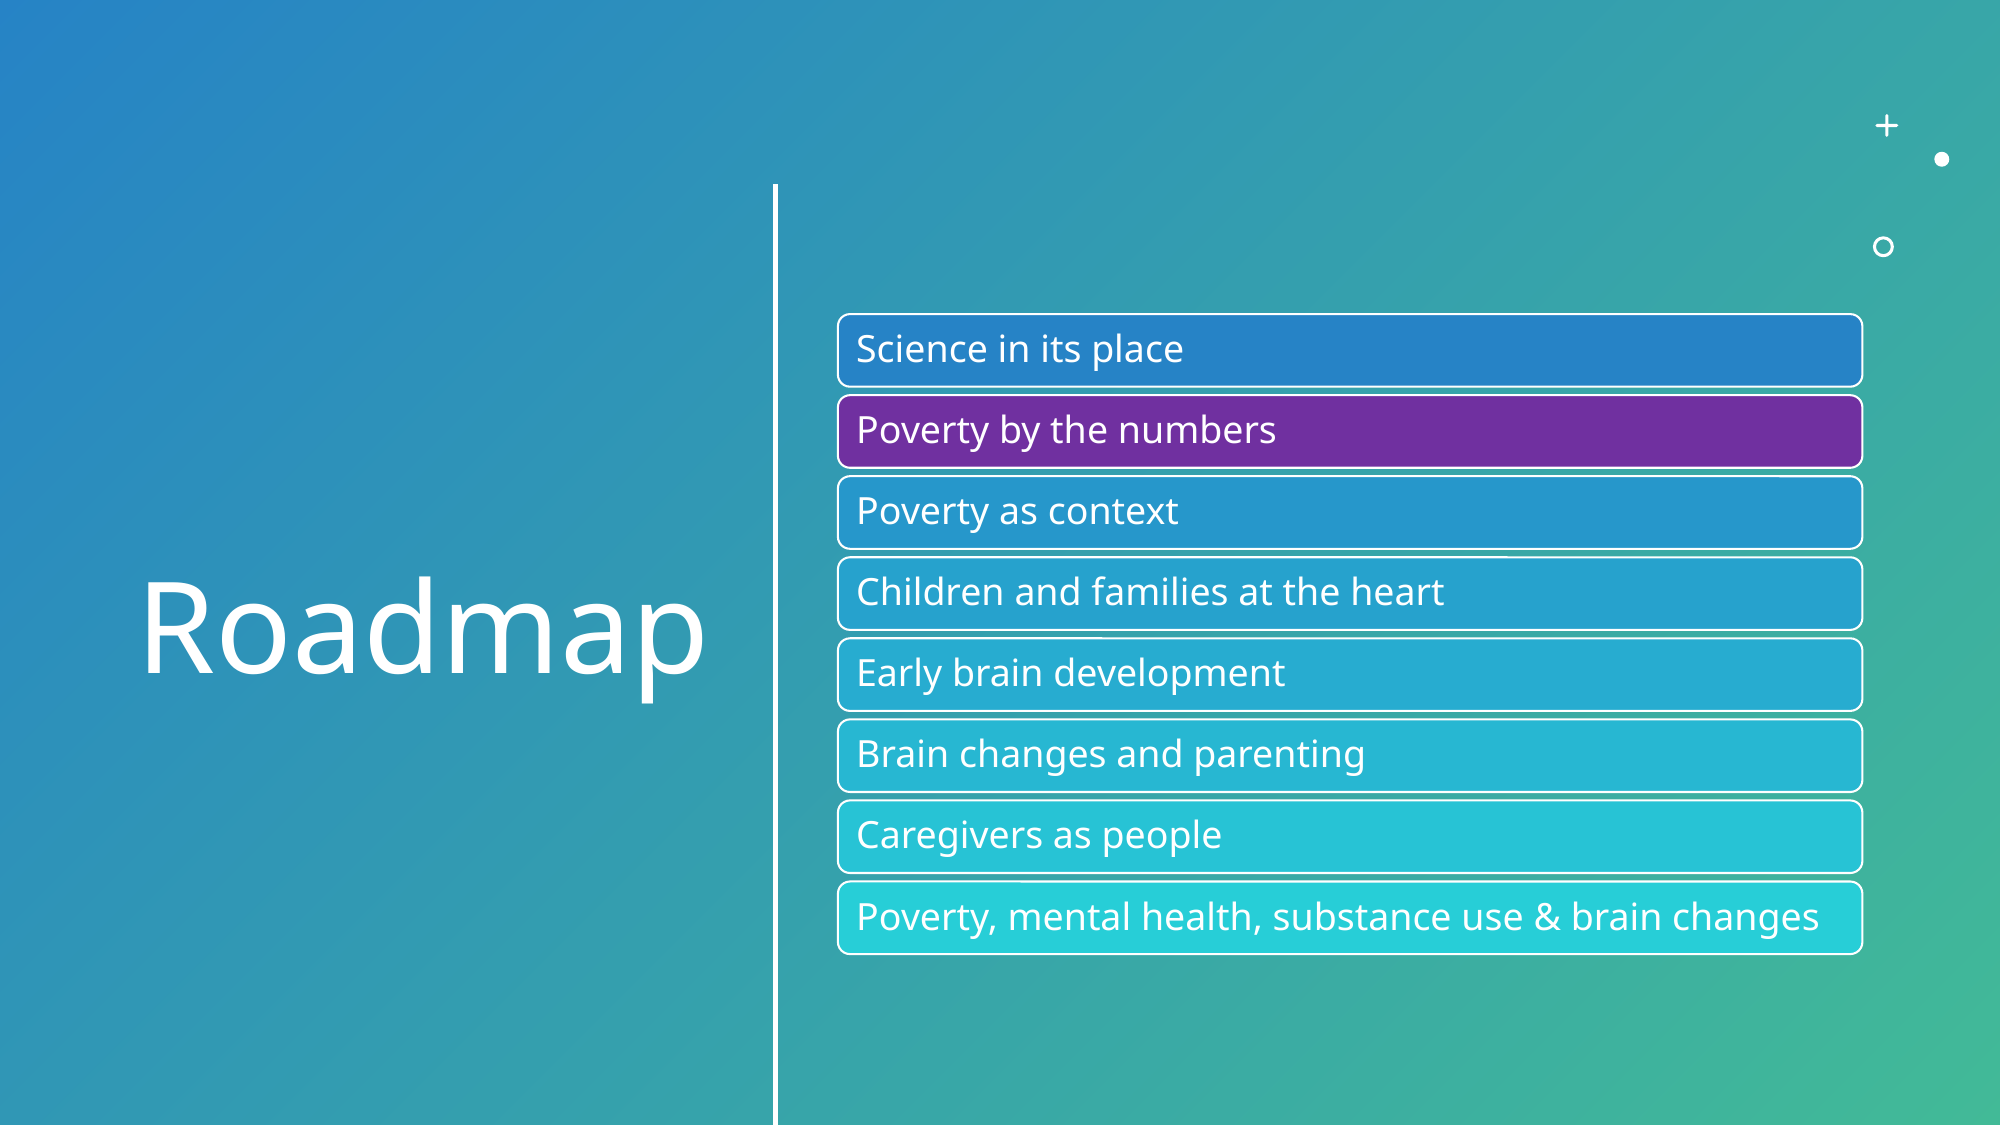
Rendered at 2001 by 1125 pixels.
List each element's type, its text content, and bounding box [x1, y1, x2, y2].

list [837, 175, 1863, 1093]
text_box [1875, 114, 1899, 137]
text_box [1872, 236, 1894, 258]
text_box [0, 0, 2000, 1125]
text_box [1934, 151, 1950, 167]
title Roadmap [78, 174, 725, 1091]
